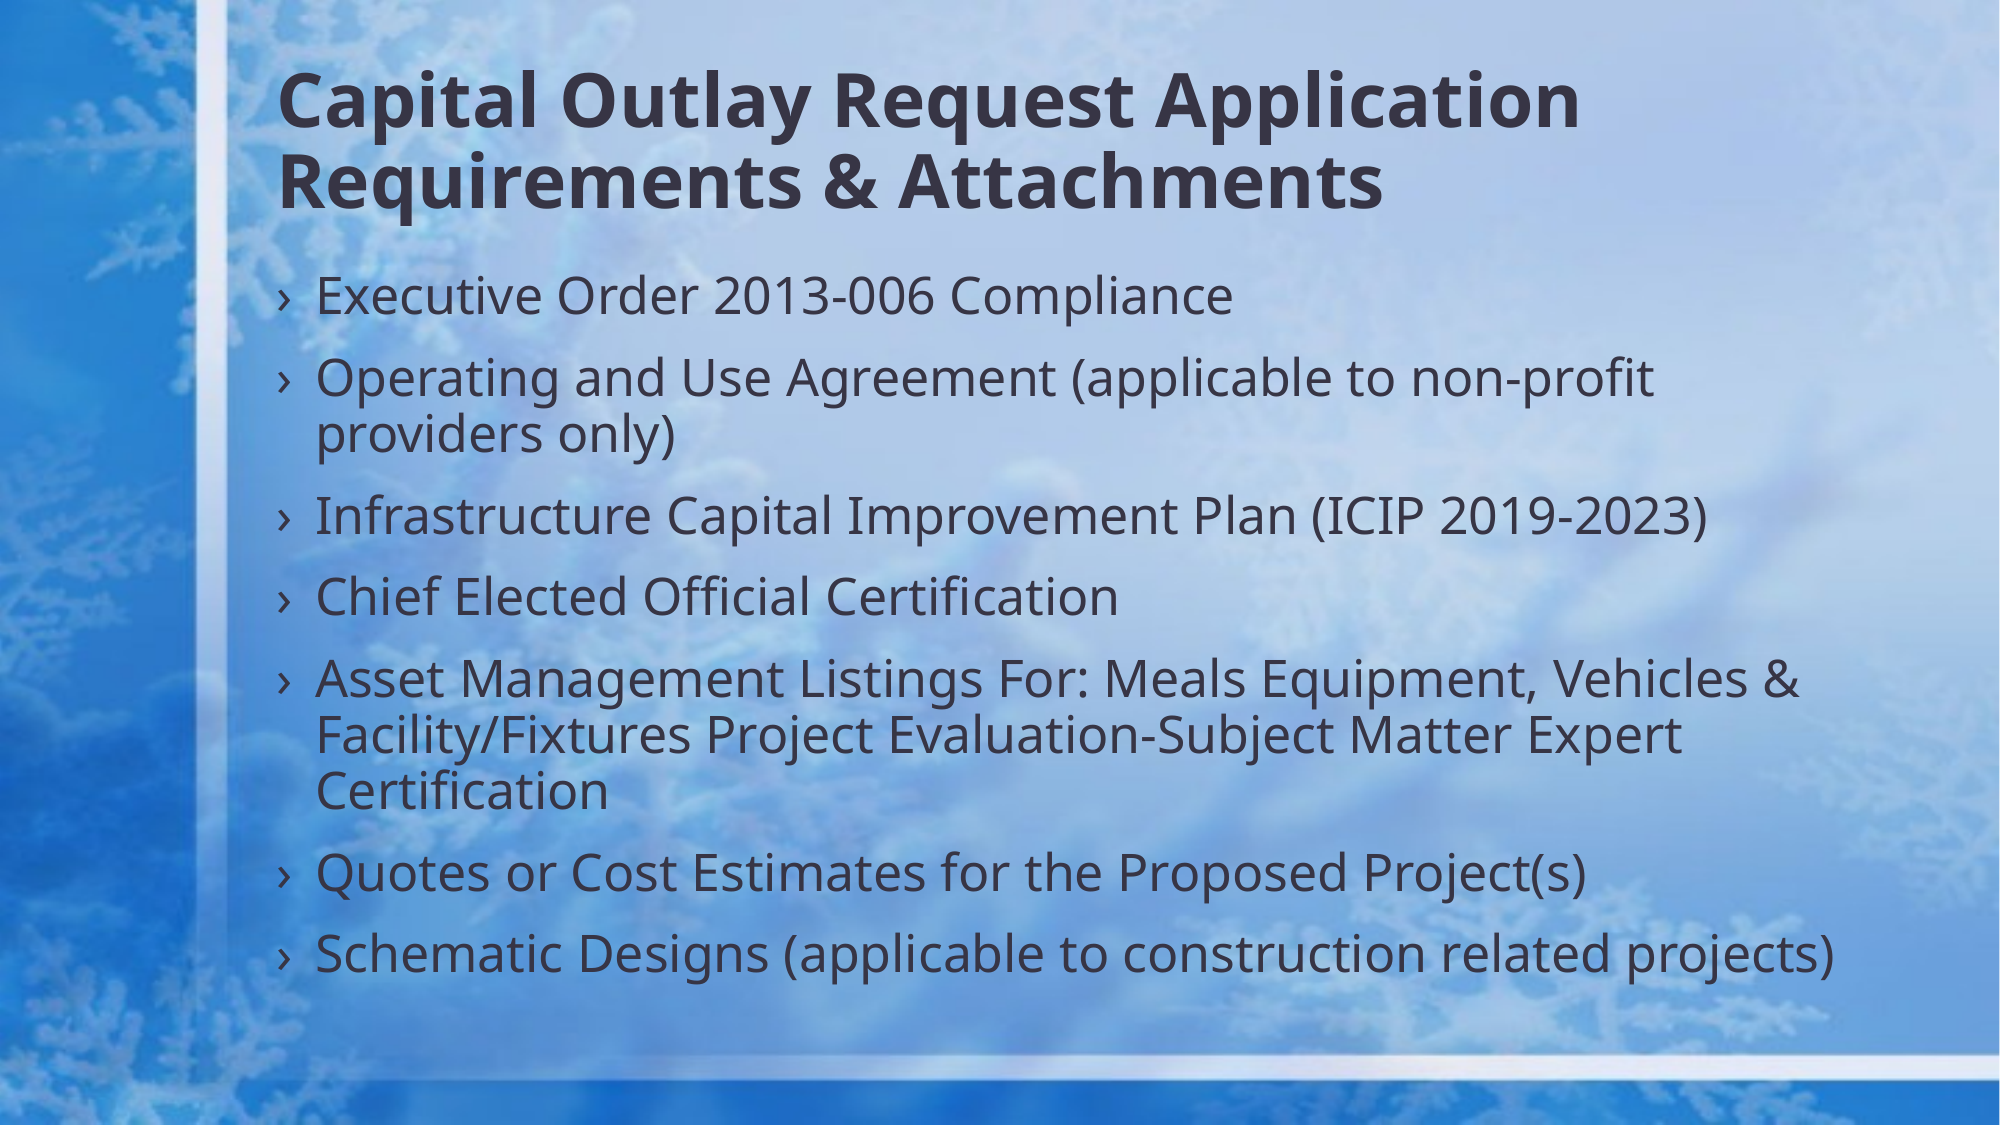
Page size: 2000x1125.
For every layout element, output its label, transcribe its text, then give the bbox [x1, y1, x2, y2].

title Capital Outlay Request Application Requirements & Attachments [261, 29, 1925, 233]
picture [0, 0, 2000, 1125]
list Executive Order 2013-006 Compliance Operating and Use Agreement (applicable to non-profit providers only) Infrastructure Capital Improvement Plan (ICIP 2019-2023) Chief Elected Official Certification Asset Management Listings For: Meals Equipment, Vehicles & Facility/Fixtures Project Evaluation-Subject Matter Expert Certification Quotes or Cost Estimates for the Proposed Project(s) Schematic Designs (applicable to construction related projects) [261, 262, 1867, 1063]
